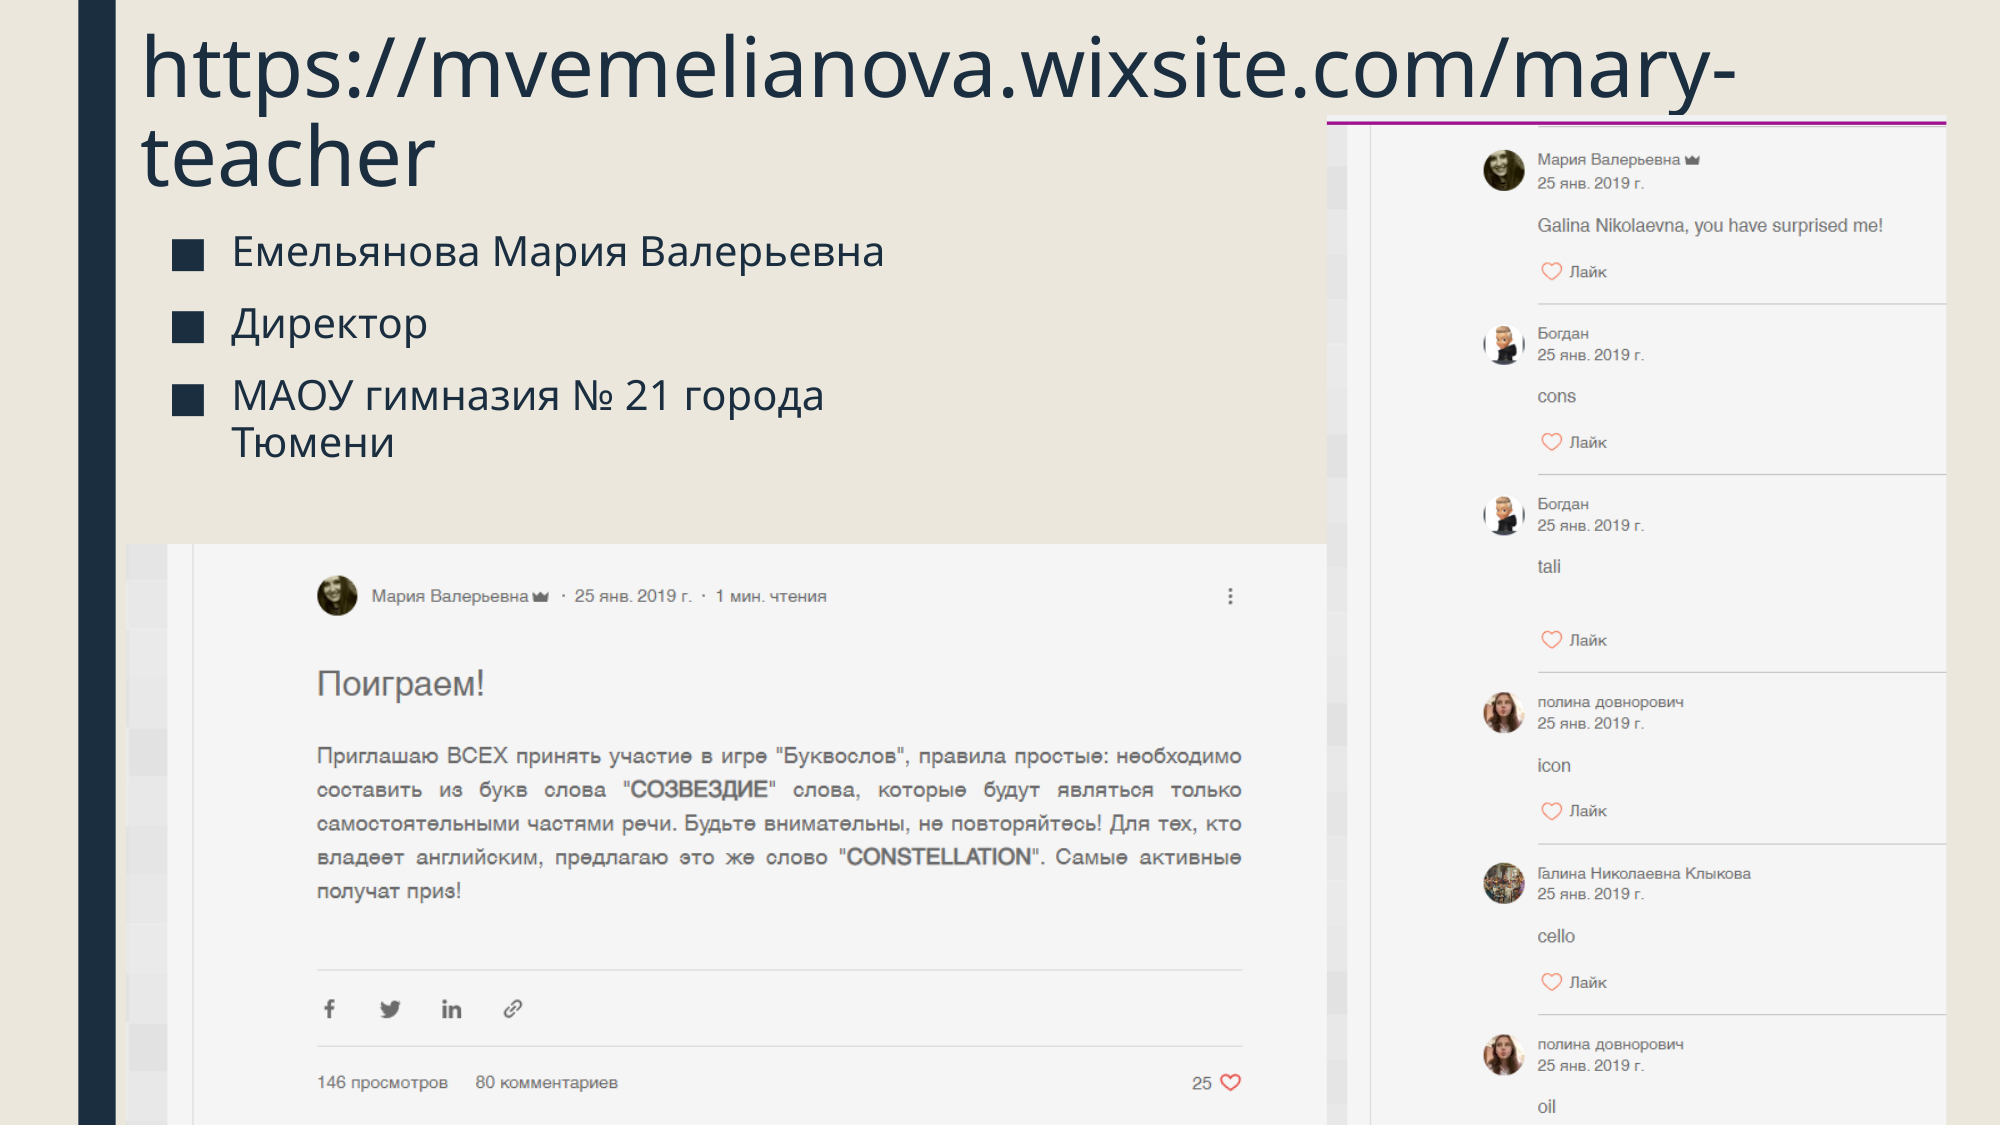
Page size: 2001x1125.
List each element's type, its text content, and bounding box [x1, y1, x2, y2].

text_box Емельянова Мария Валерьевна Директор МАОУ гимназия № 21 города Тюмени [153, 221, 948, 543]
picture [125, 115, 1947, 1125]
text_box https://mvemelianova.wixsite.com/mary-teacher [126, 19, 2000, 263]
